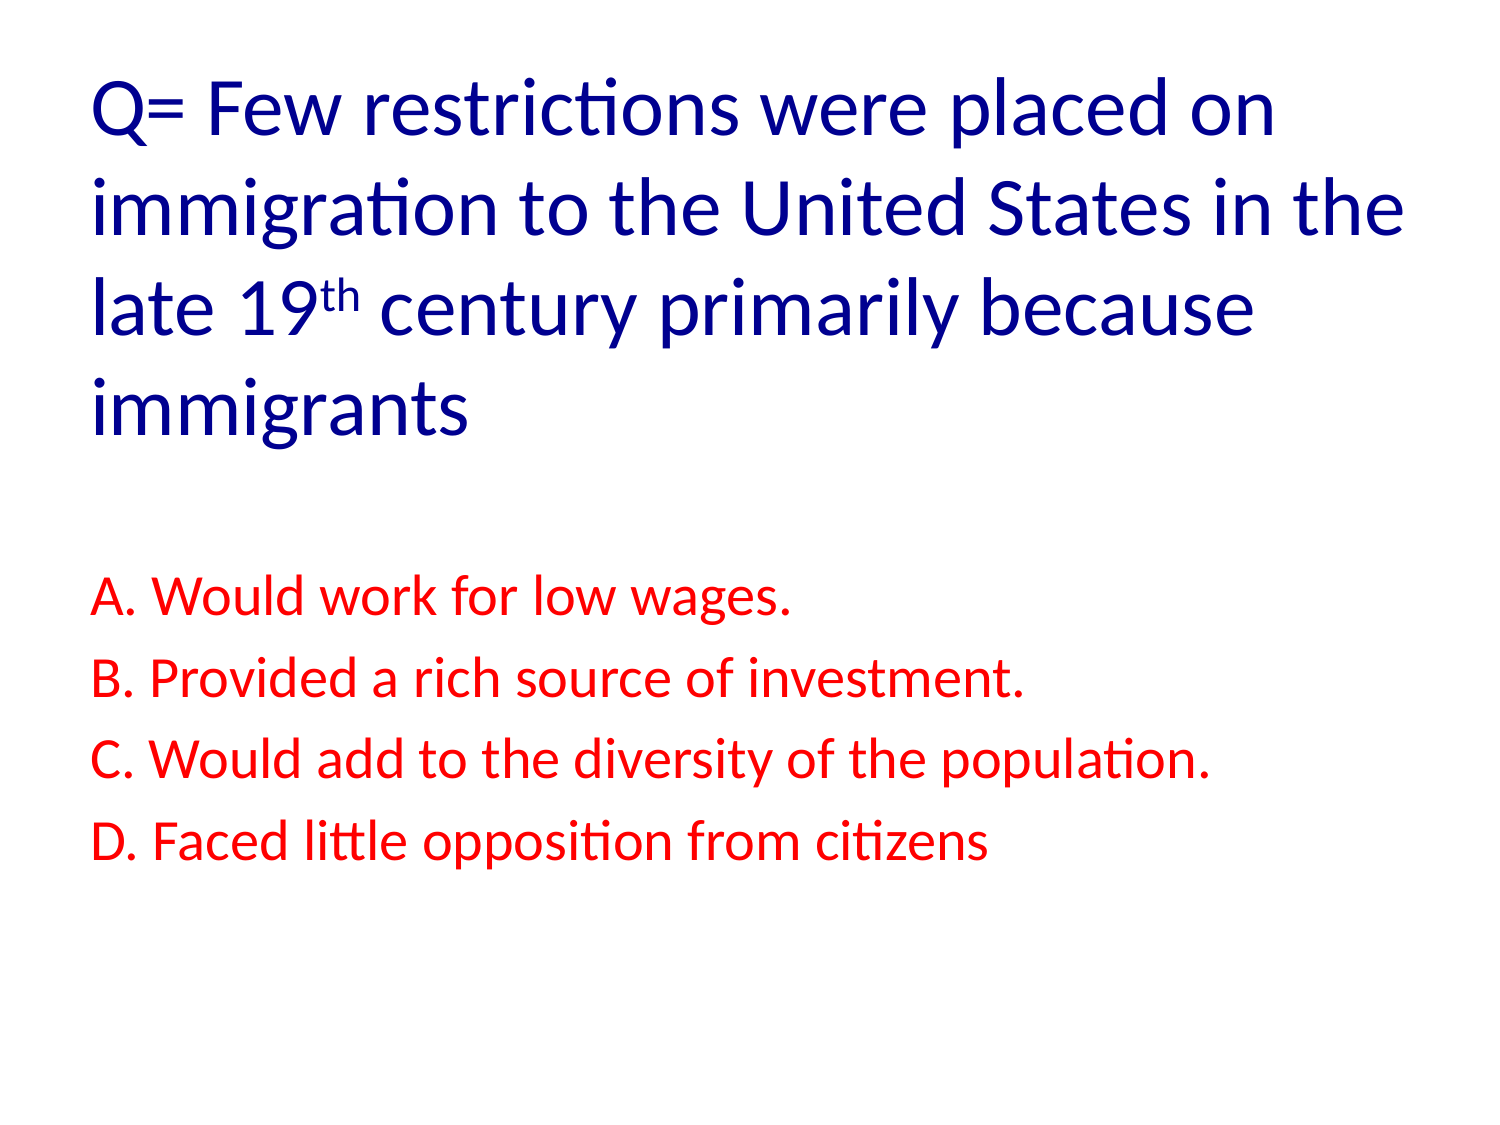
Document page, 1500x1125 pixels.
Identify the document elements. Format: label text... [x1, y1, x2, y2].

list Q= Few restrictions were placed on immigration to the United States in the late 19th century primarily because immigrants A. Would work for low wages. B. Provided a rich source of investment. C. Would add to the diversity of the population. D. Faced little opposition from citizens [75, 45, 1425, 1005]
